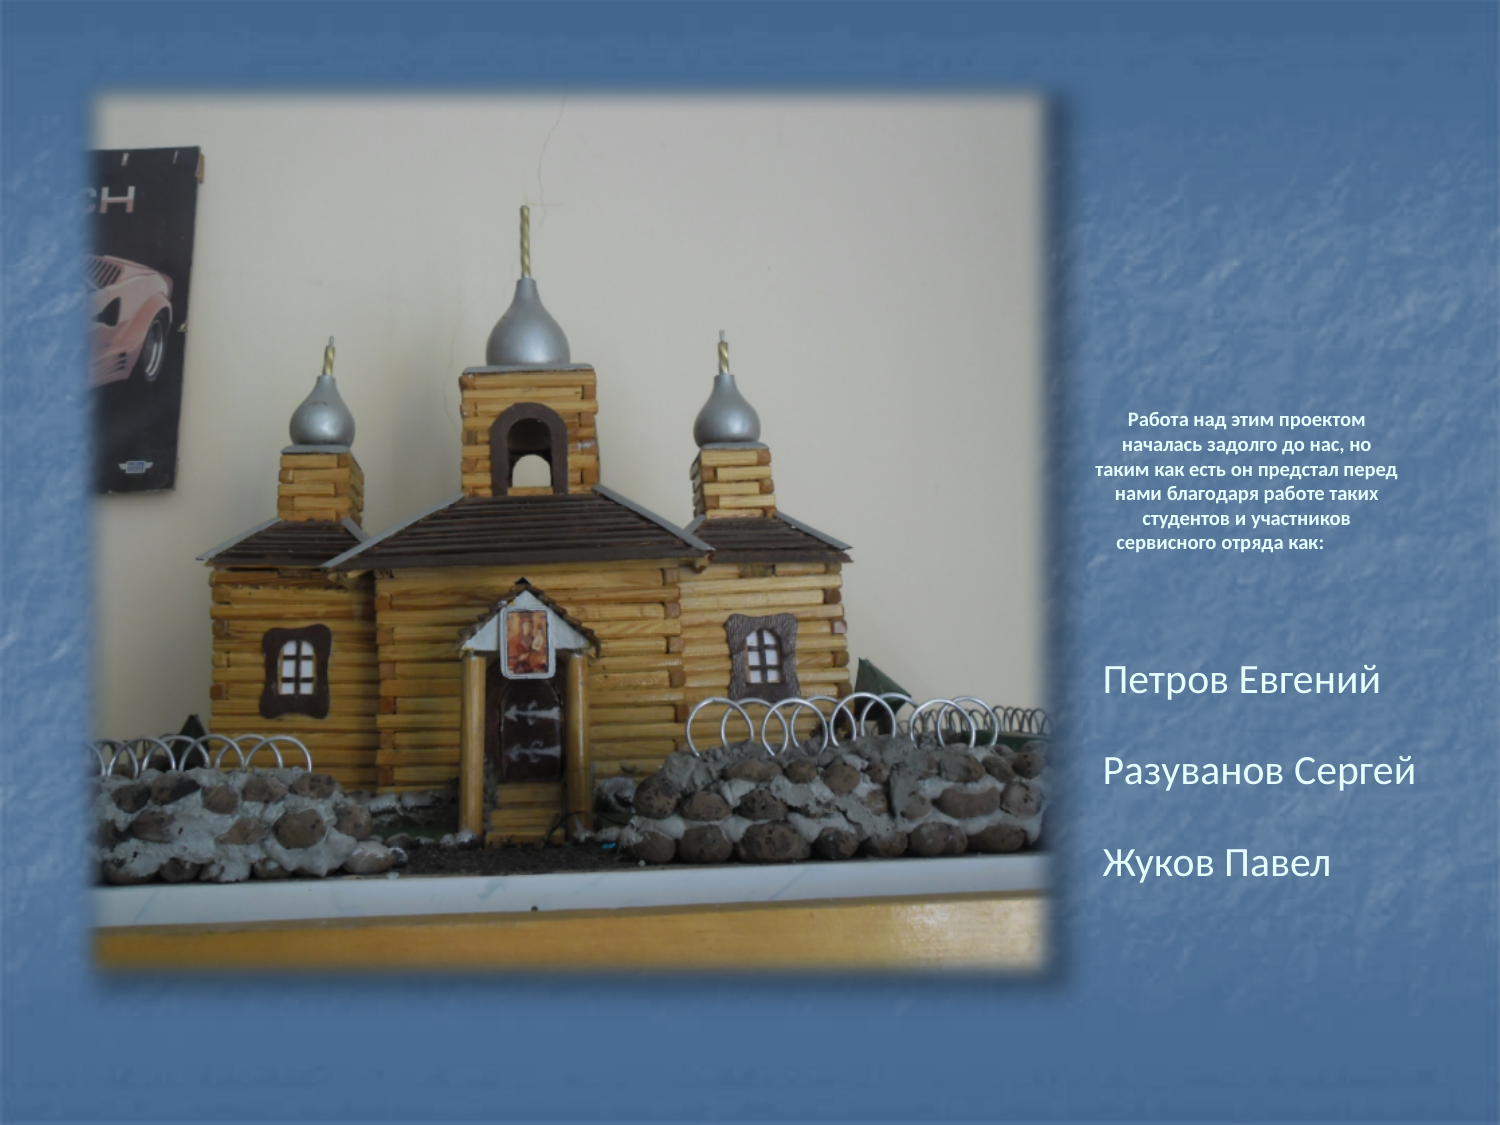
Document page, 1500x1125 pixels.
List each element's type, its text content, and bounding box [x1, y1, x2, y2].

picture [74, 74, 1063, 988]
title Работа над этим проектом началась задолго до нас, но таким как есть он предстал перед нами благодаря работе таких студентов и участников сервисного отряда как: [1088, 386, 1416, 562]
list Петров Евгений Разуванов Сергей Жуков Павел [1087, 631, 1460, 985]
